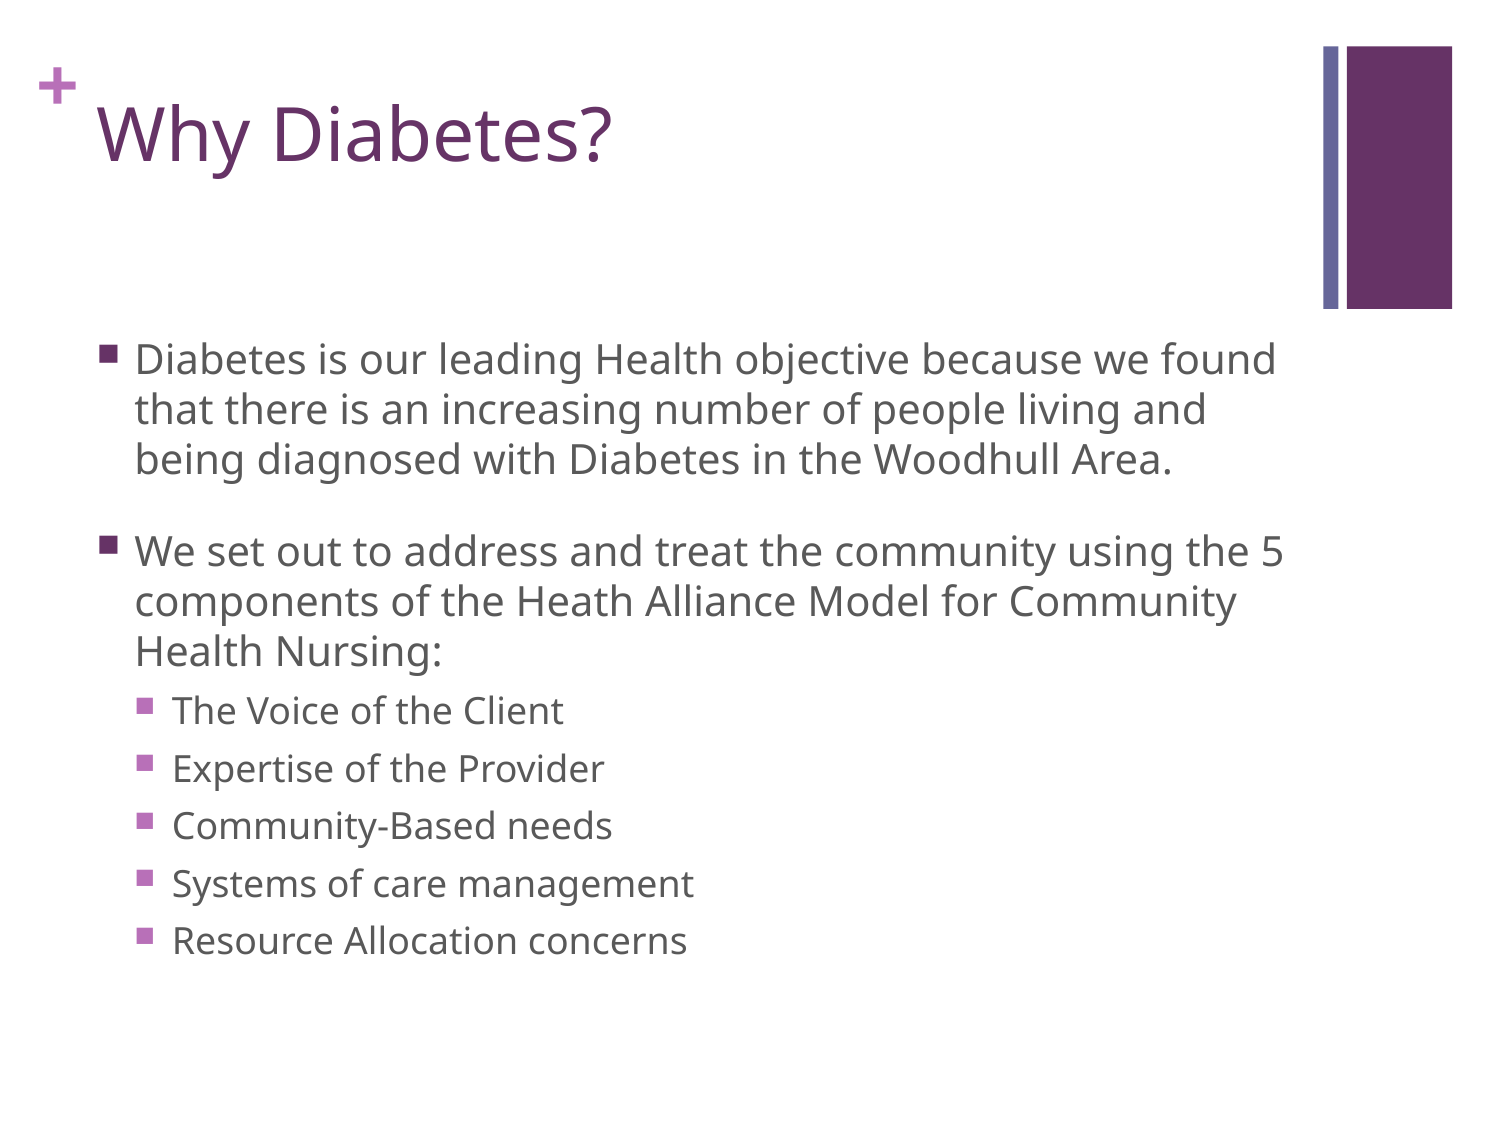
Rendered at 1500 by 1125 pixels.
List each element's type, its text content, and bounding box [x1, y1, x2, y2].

title Why Diabetes? [81, 79, 1322, 263]
list Diabetes is our leading Health objective because we found that there is an increasing number of people living and being diagnosed with Diabetes in the Woodhull Area. We set out to address and treat the community using the 5 components of the Heath Alliance Model for Community Health Nursing: The Voice of the Client Expertise of the Provider Community-Based needs Systems of care management Resource Allocation concerns [81, 324, 1322, 1005]
